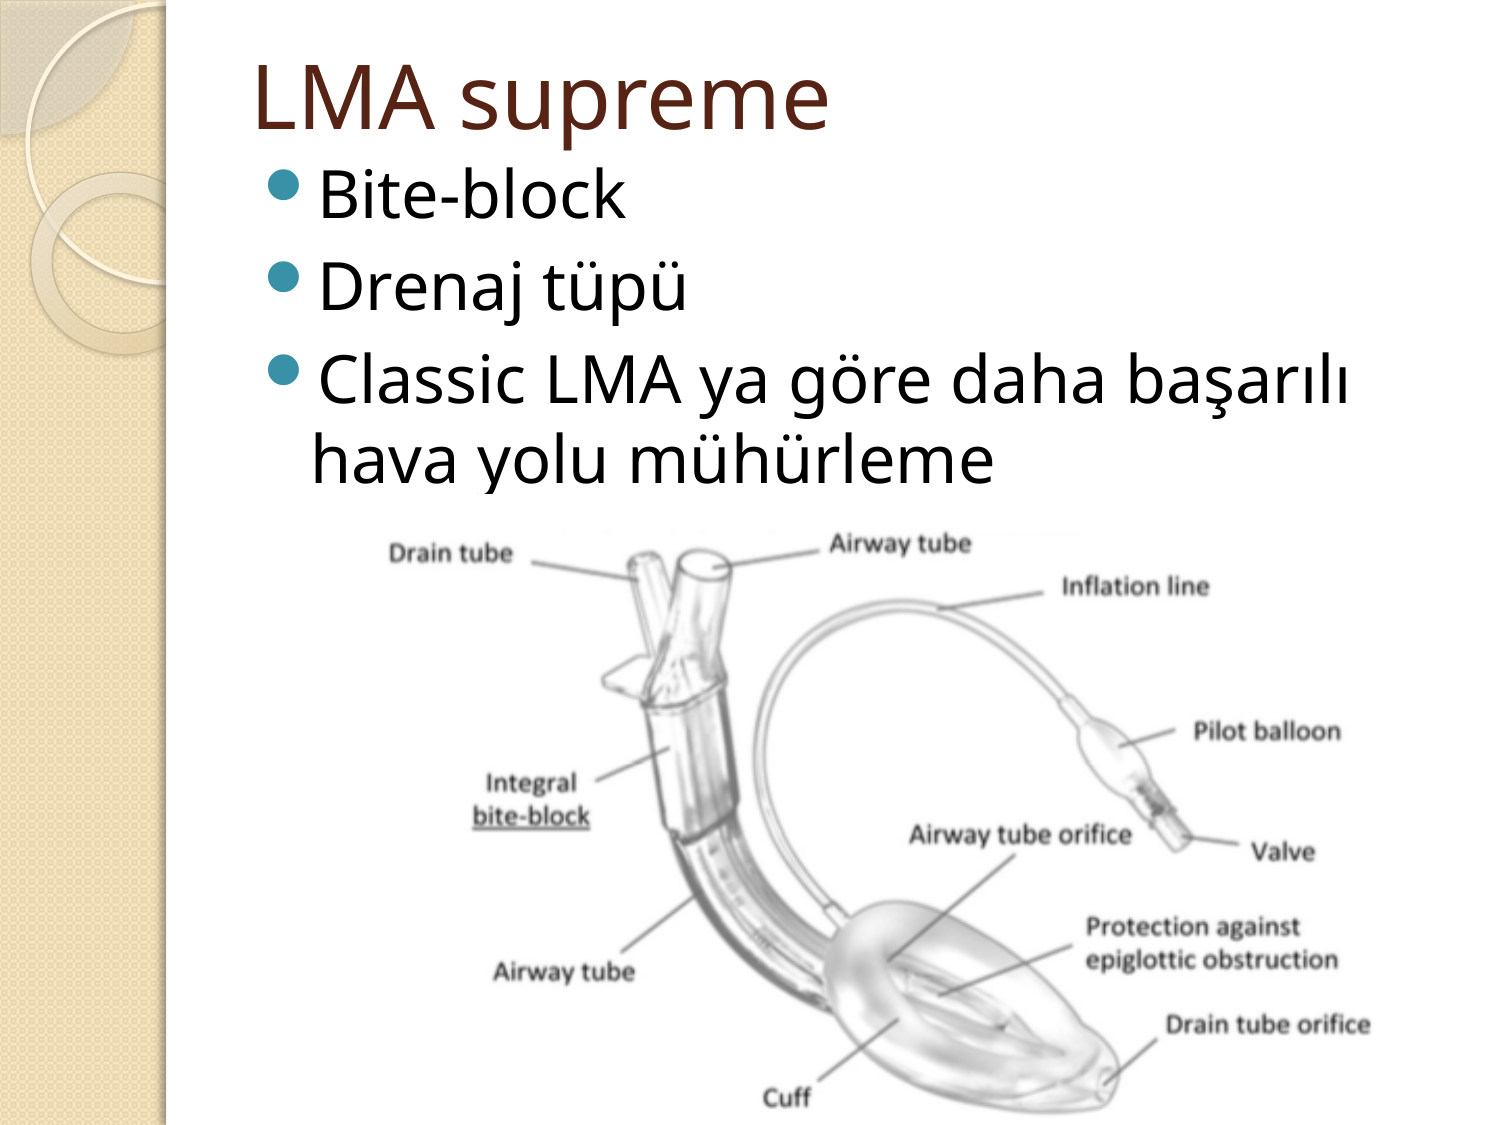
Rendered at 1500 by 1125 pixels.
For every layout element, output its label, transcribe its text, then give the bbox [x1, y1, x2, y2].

list Bite-block Drenaj tüpü Classic LMA ya göre daha başarılı hava yolu mühürleme [235, 144, 1466, 932]
title LMA supreme [235, 0, 1466, 144]
picture [360, 494, 1500, 1125]
